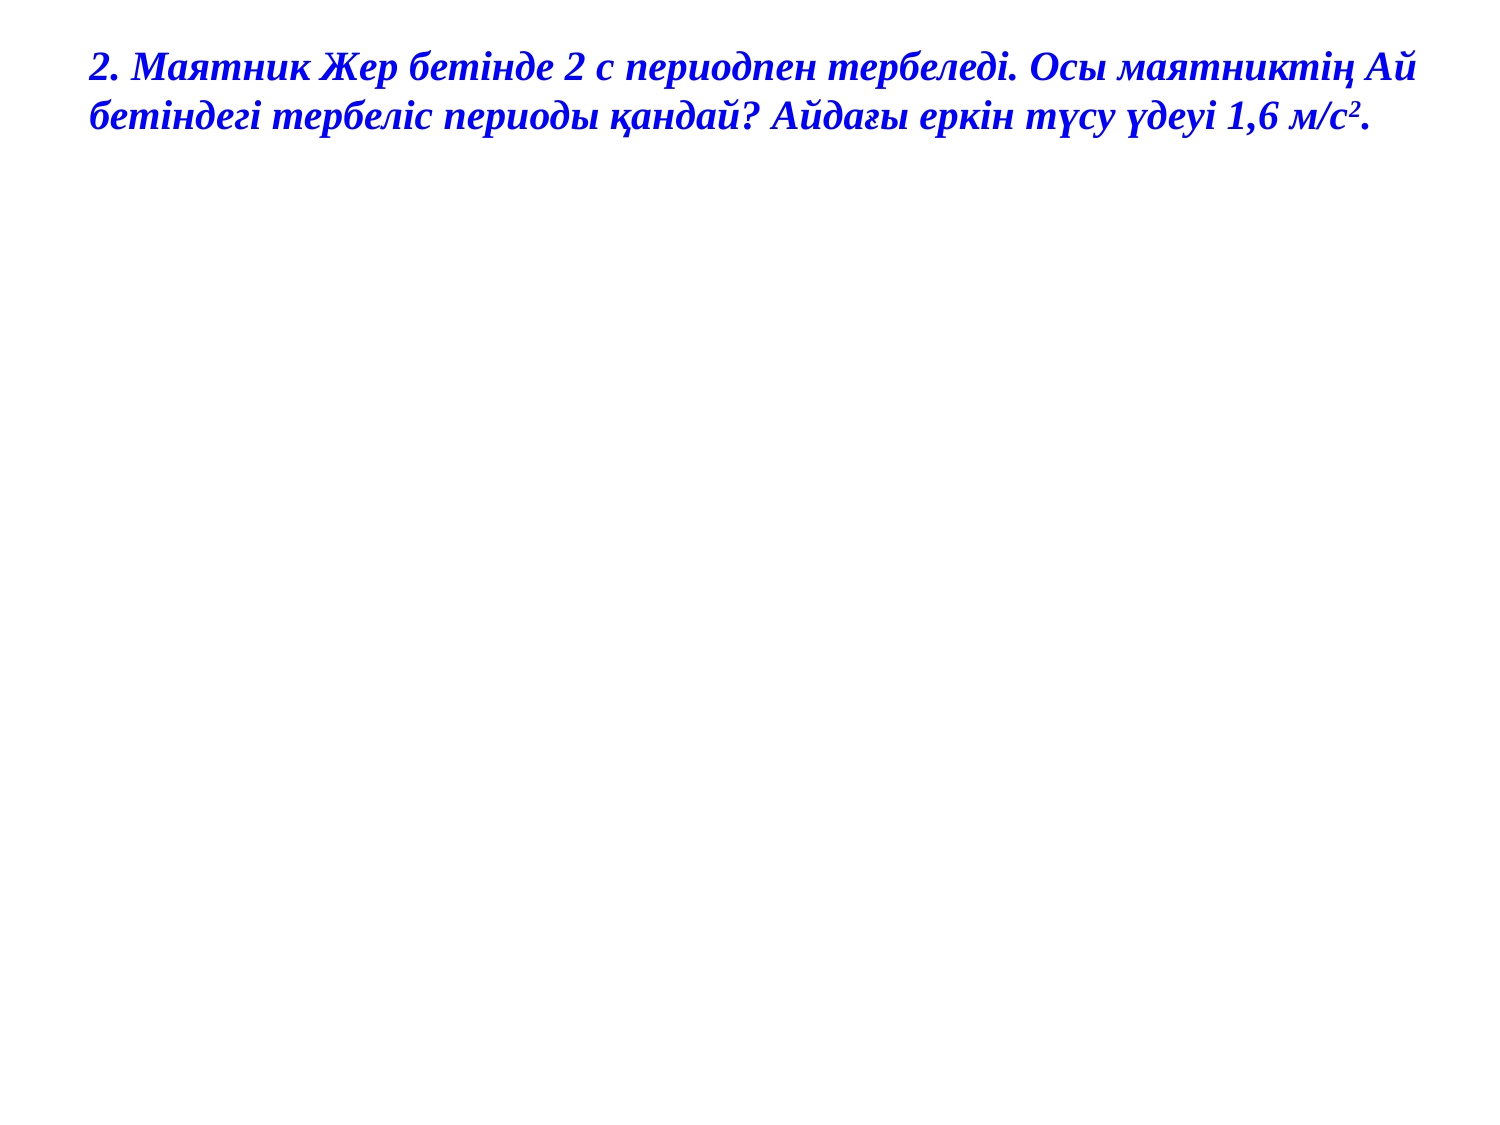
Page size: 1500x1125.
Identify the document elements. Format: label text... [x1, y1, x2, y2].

text_box 2. Маятник Жер бетінде 2 с периодпен тербеледі. Осы маятниктің Ай бетіндегі тербеліс периоды қандай? Айдағы еркін түсу үдеуі 1,6 м/с2. [89, 38, 1452, 209]
